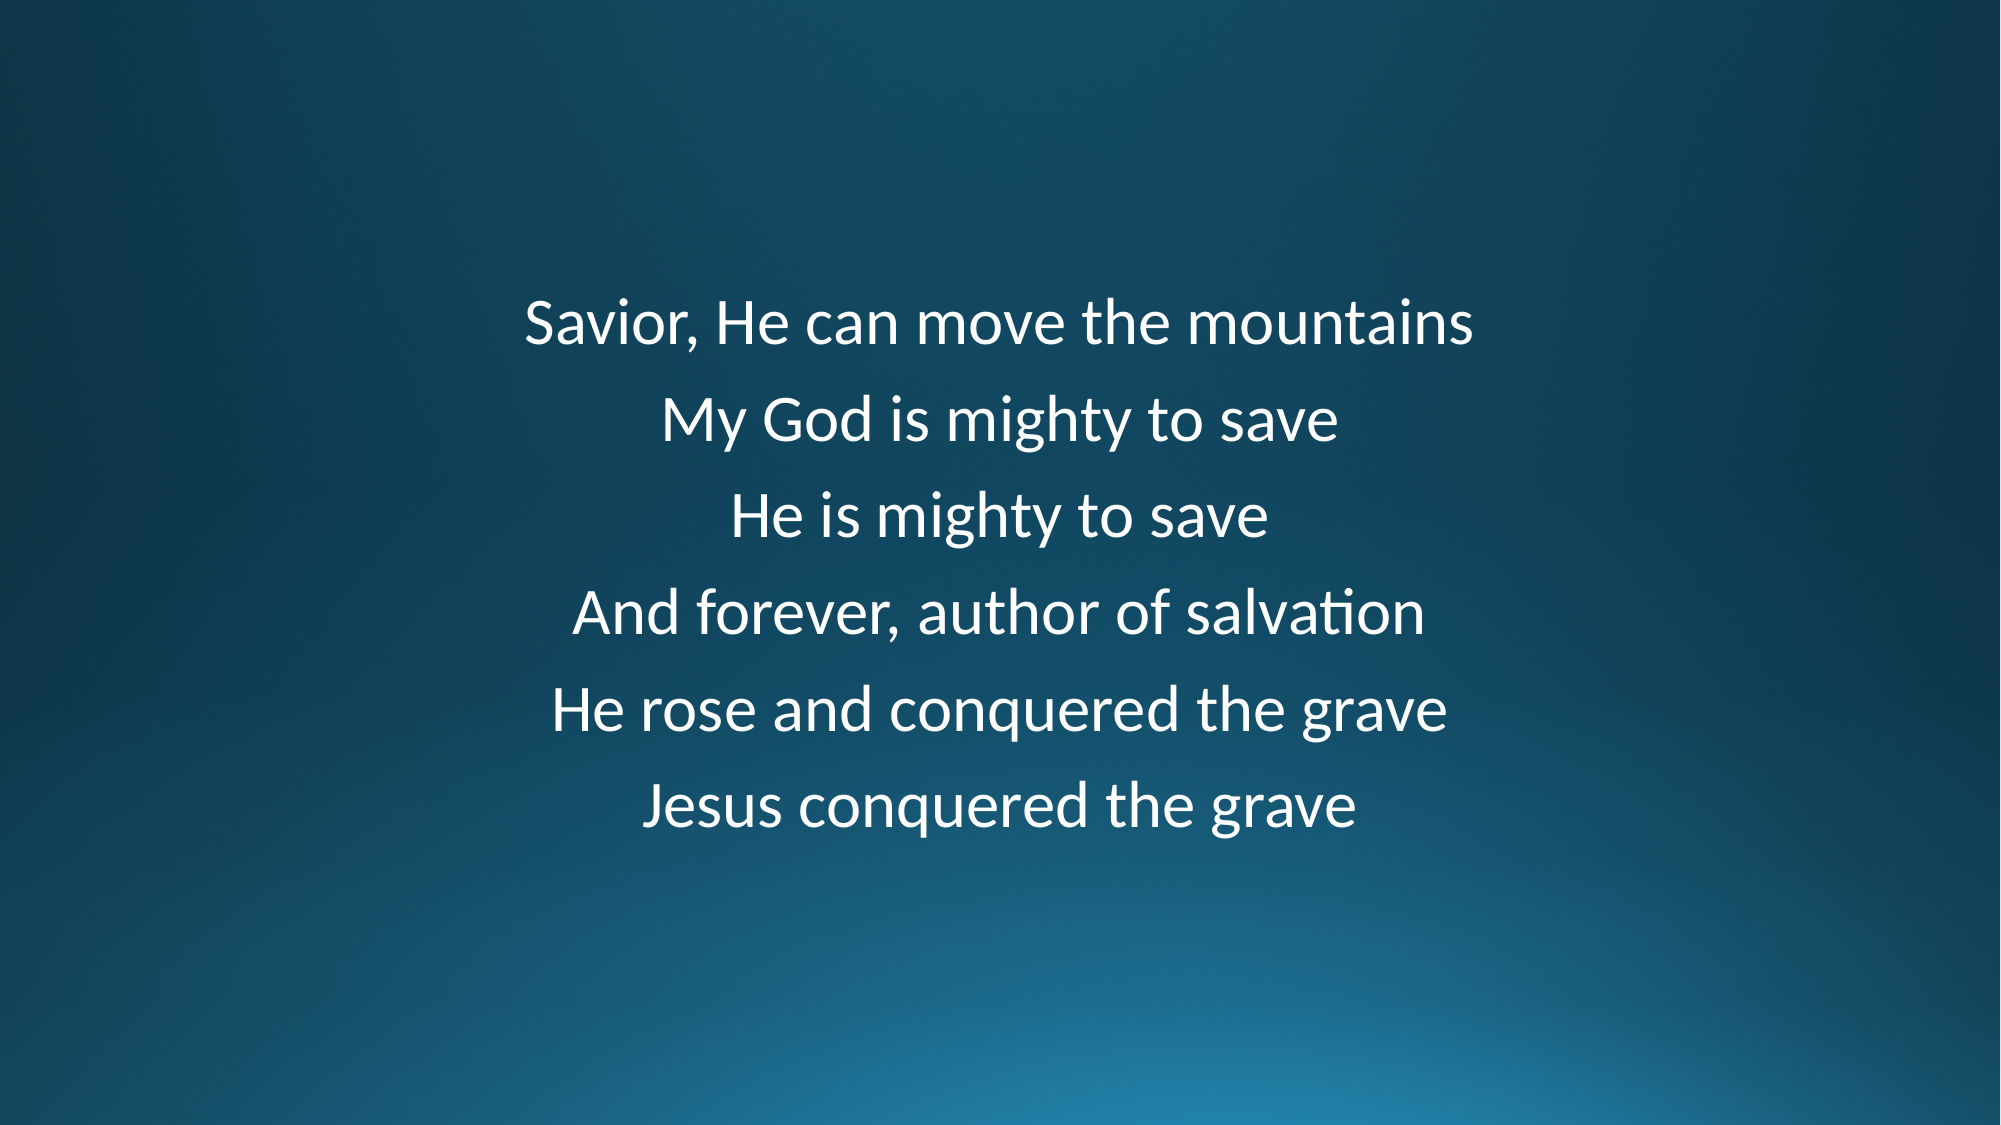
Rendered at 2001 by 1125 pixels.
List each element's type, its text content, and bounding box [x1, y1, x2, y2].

picture [0, 0, 2001, 1125]
text_box Savior, He can move the mountains My God is mighty to save He is mighty to save And forever, author of salvation He rose and conquered the grave Jesus conquered the grave [0, 270, 2000, 849]
